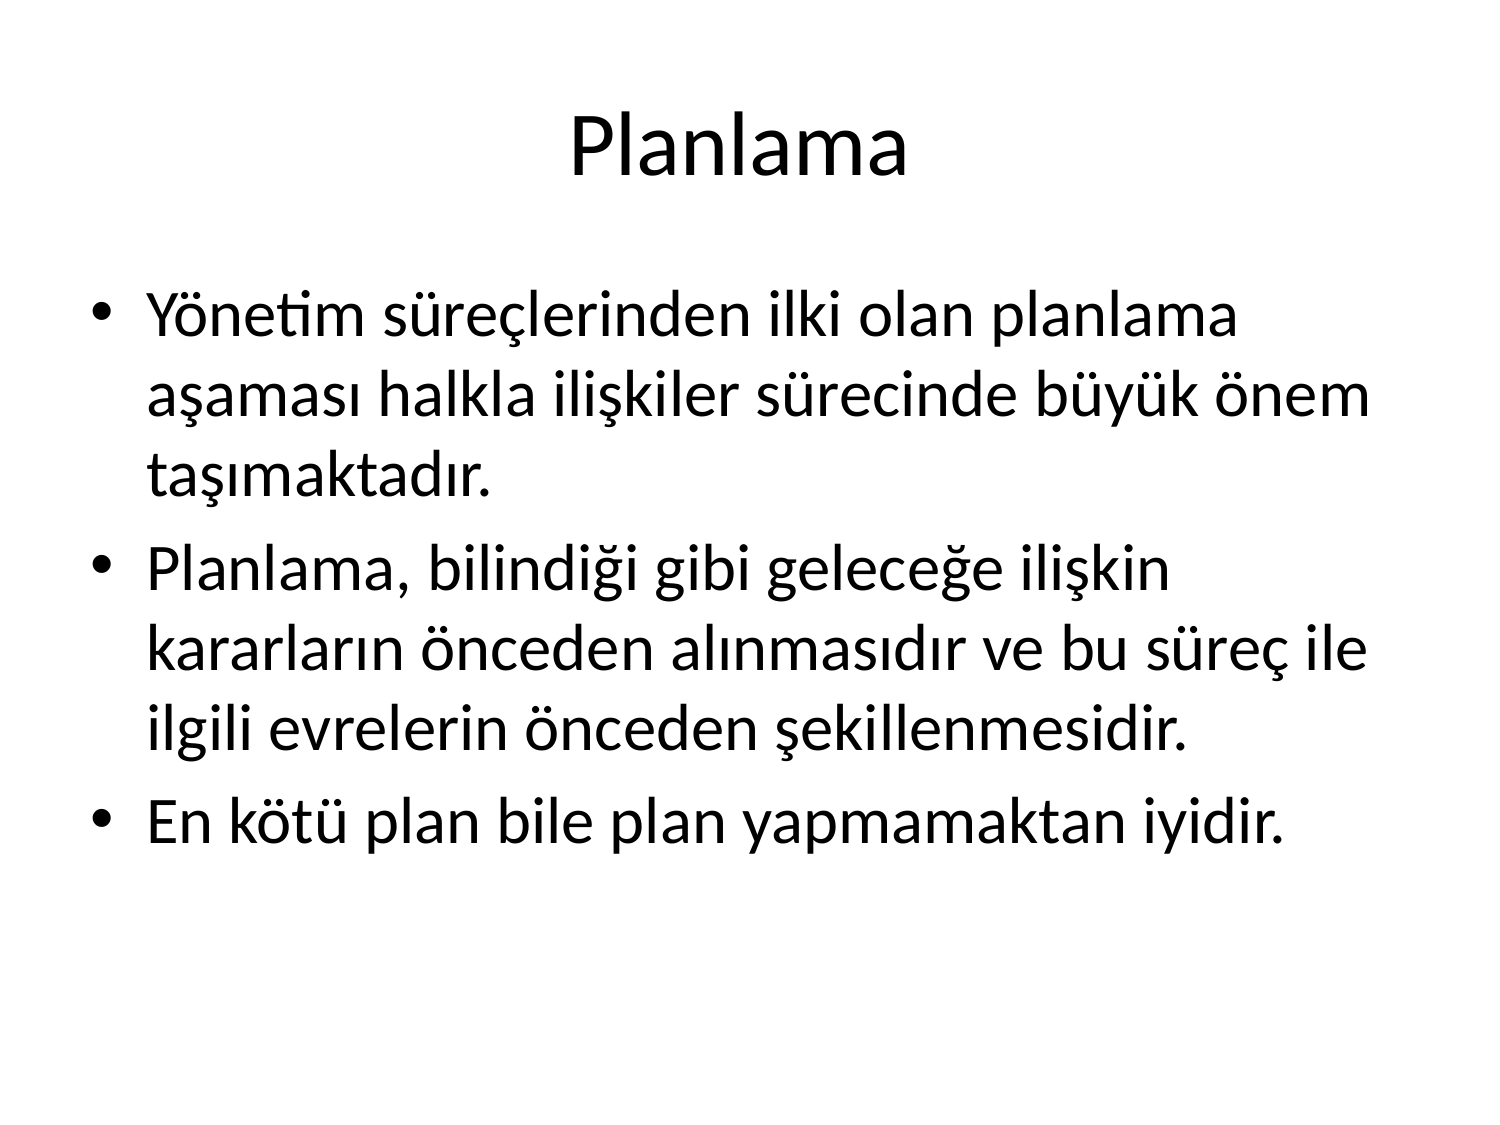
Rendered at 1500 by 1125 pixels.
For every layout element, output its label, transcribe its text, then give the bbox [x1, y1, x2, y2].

title Planlama [75, 45, 1425, 233]
list Yönetim süreçlerinden ilki olan planlama aşaması halkla ilişkiler sürecinde büyük önem taşımaktadır. Planlama, bilindiği gibi geleceğe ilişkin kararların önceden alınmasıdır ve bu süreç ile ilgili evrelerin önceden şekillenmesidir. En kötü plan bile plan yapmamaktan iyidir. [75, 262, 1425, 1005]
